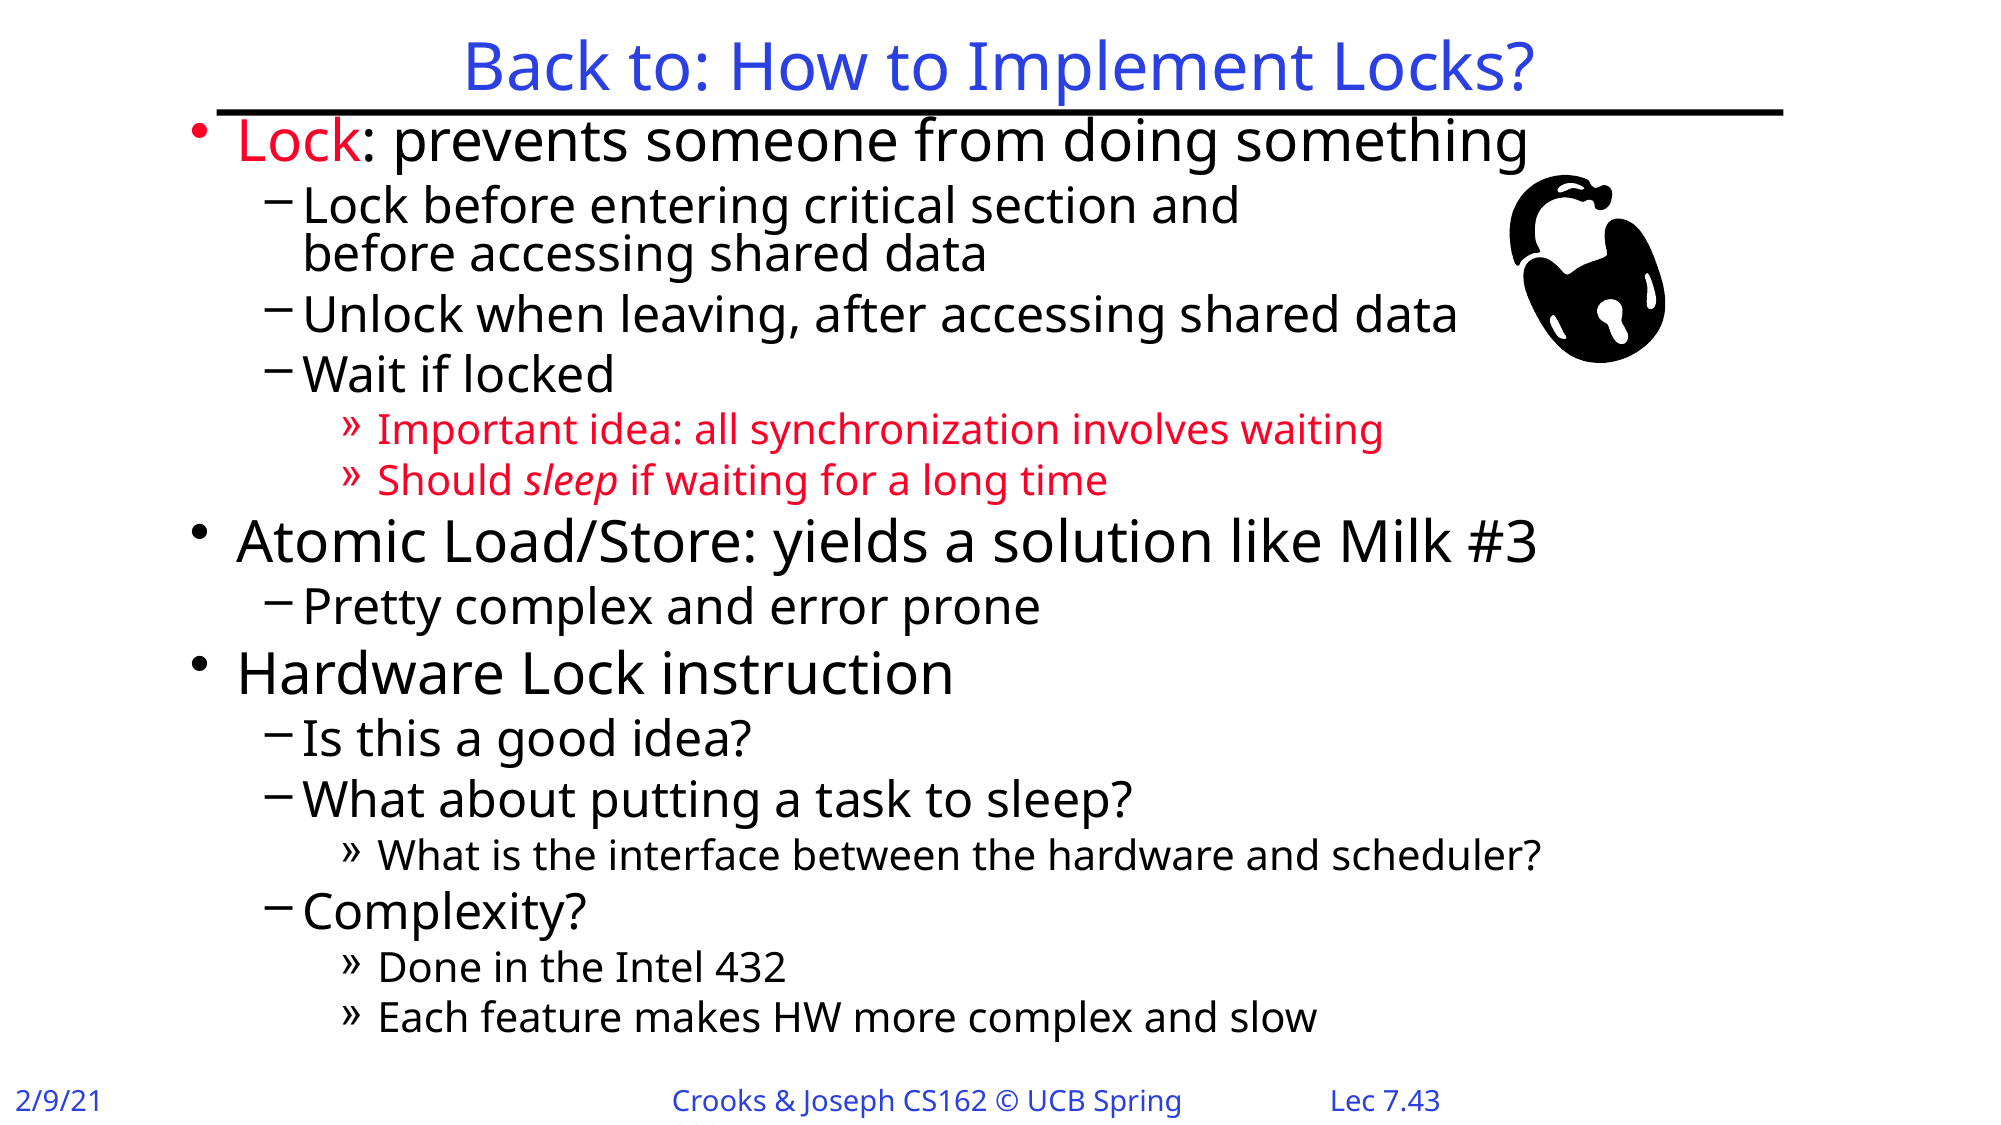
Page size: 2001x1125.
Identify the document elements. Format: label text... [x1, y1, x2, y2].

picture [1509, 174, 1666, 364]
list Lock: prevents someone from doing something Lock before entering critical section and before accessing shared data Unlock when leaving, after accessing shared data Wait if locked Important idea: all synchronization involves waiting Should sleep if waiting for a long time Atomic Load/Store: yields a solution like Milk #3 Pretty complex and error prone Hardware Lock instruction Is this a good idea? What about putting a task to sleep? What is the interface between the hardware and scheduler? Complexity? Done in the Intel 432 Each feature makes HW more complex and slow [174, 109, 1825, 1060]
title Back to: How to Implement Locks? [216, 24, 1784, 109]
